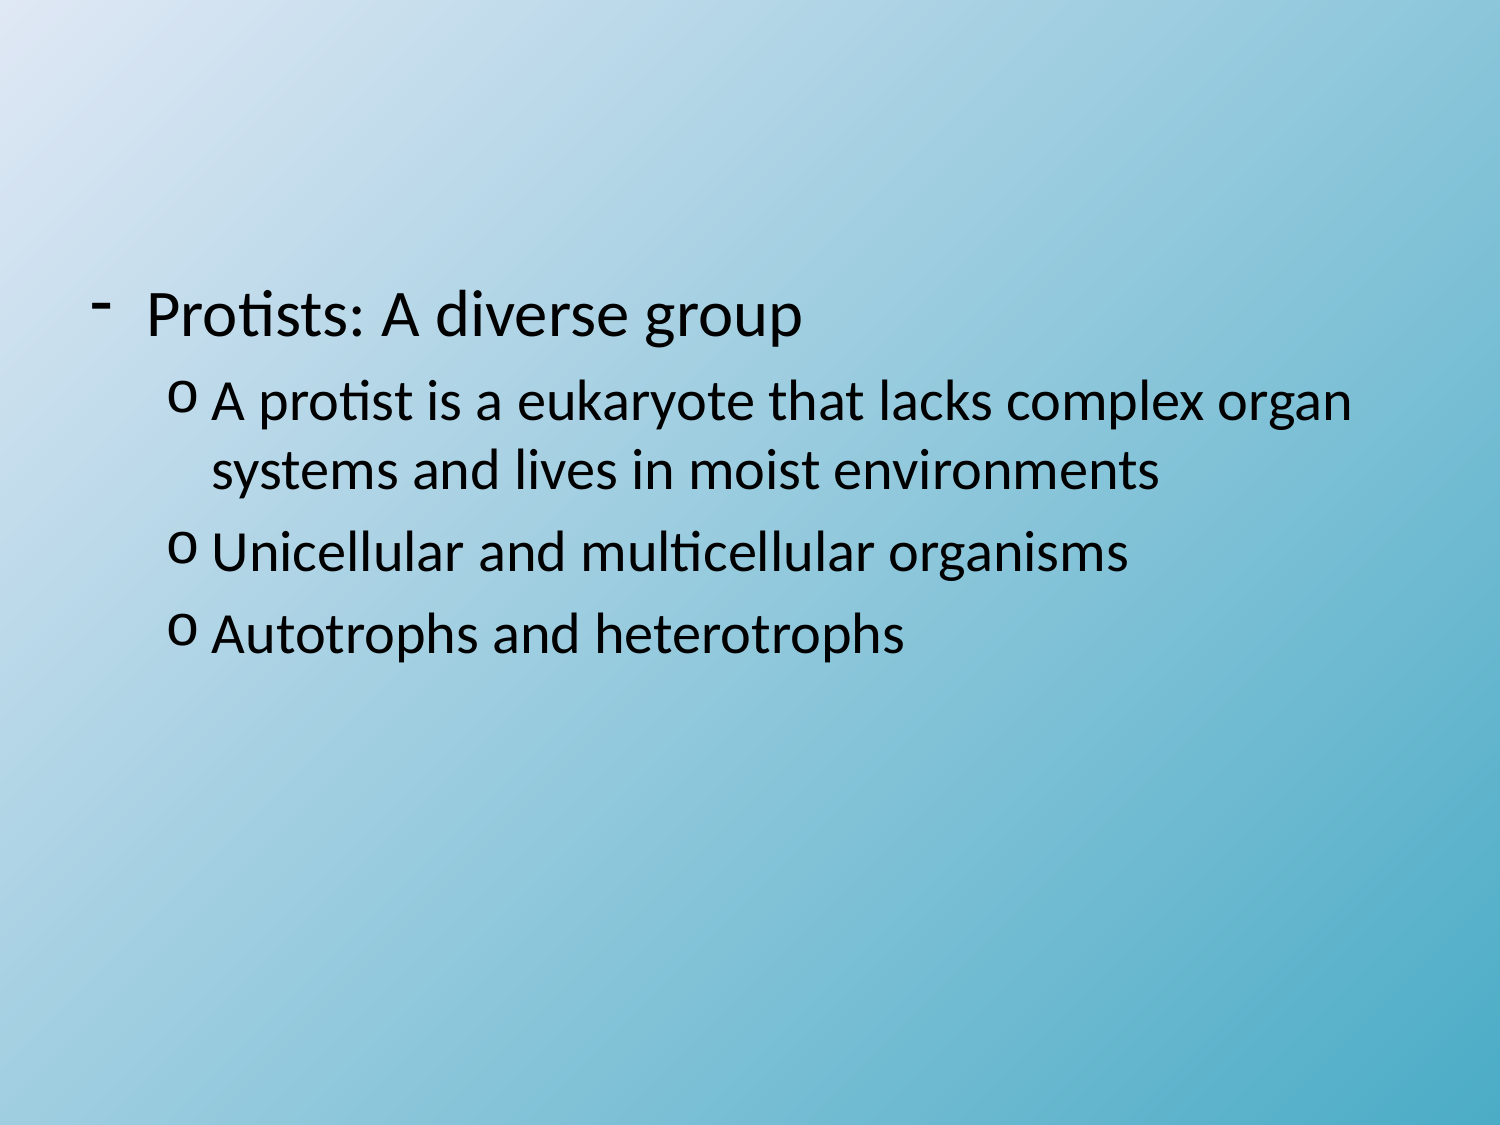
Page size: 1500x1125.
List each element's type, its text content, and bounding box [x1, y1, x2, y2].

list Protists: A diverse group A protist is a eukaryote that lacks complex organ systems and lives in moist environments Unicellular and multicellular organisms Autotrophs and heterotrophs [75, 262, 1425, 1005]
